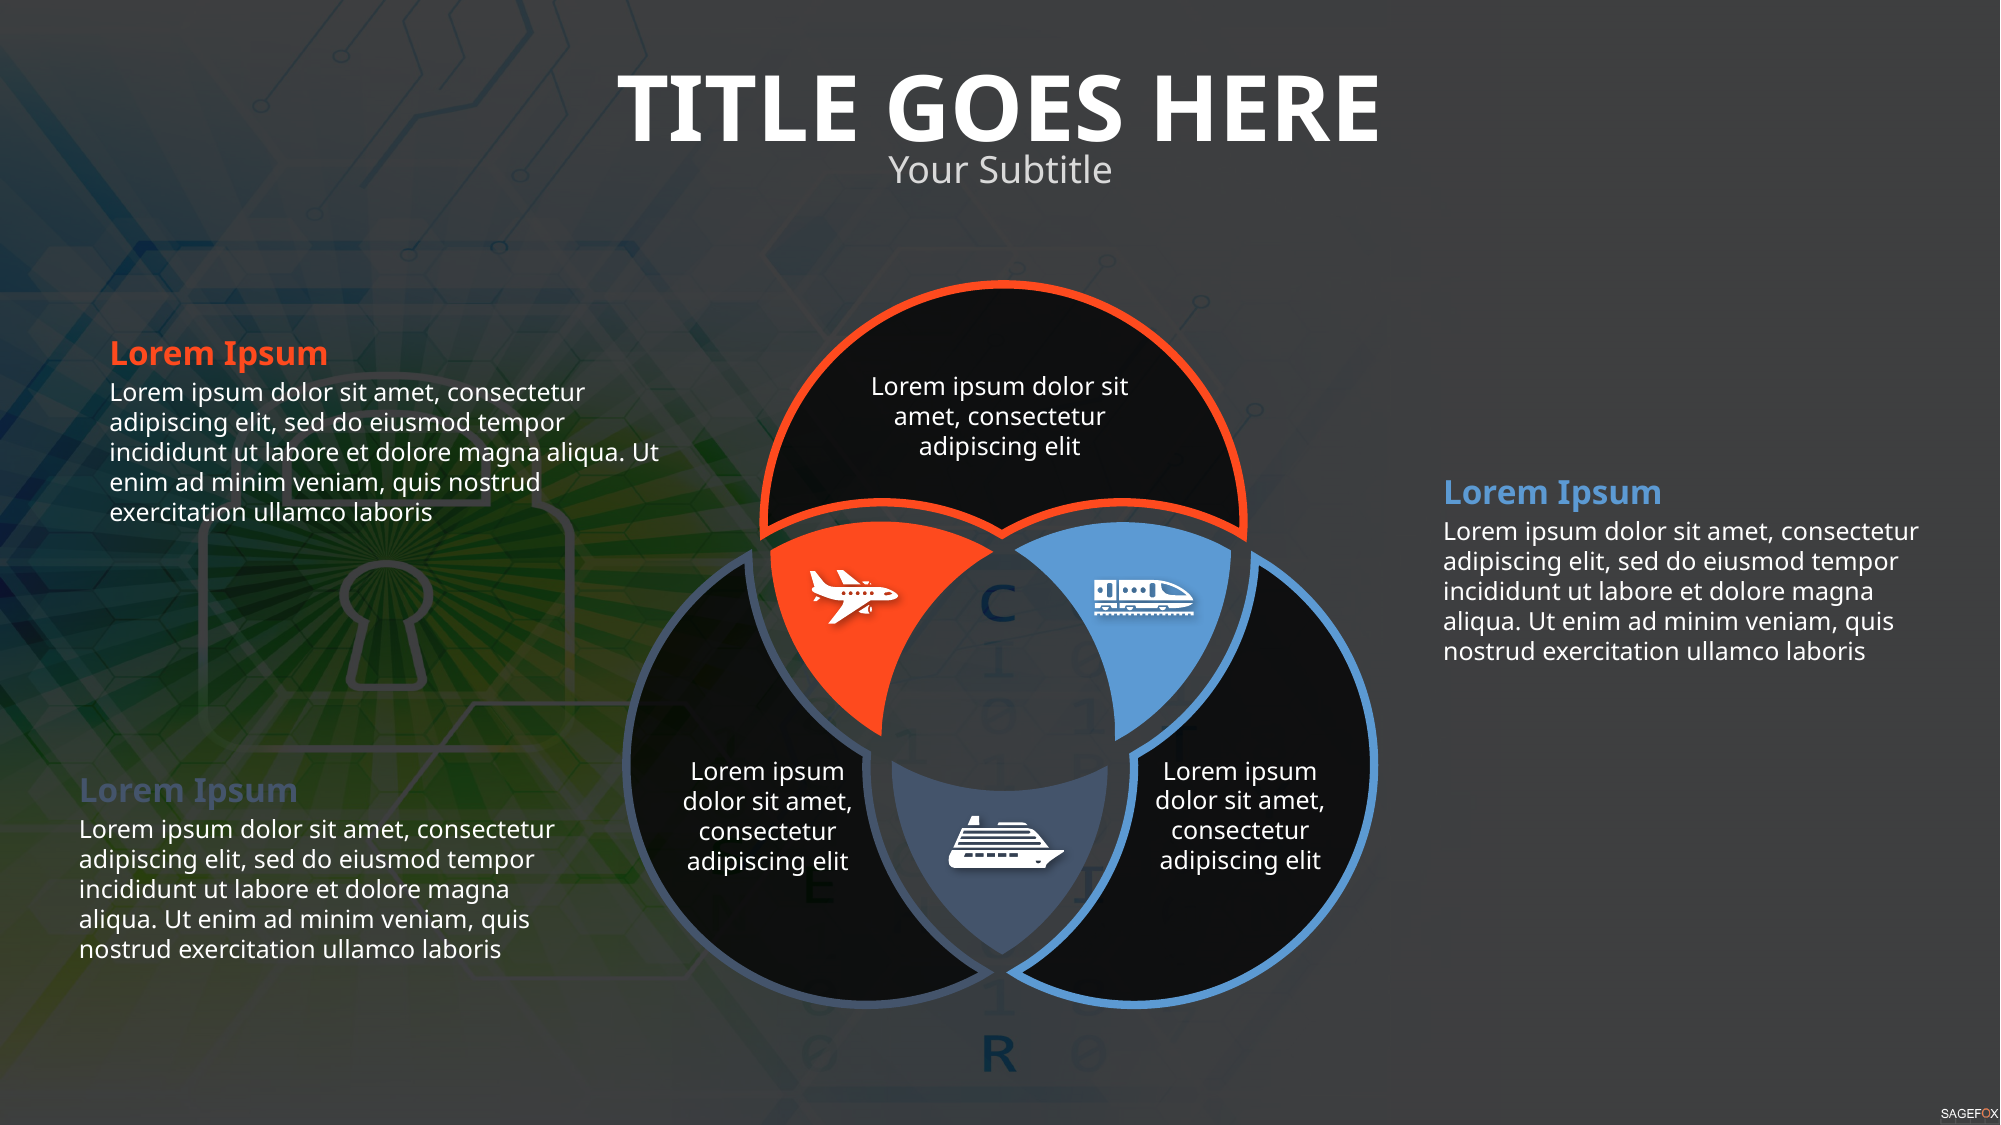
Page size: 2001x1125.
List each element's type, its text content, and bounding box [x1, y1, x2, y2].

text_box [762, 283, 1245, 537]
text_box [1146, 556, 1376, 877]
text_box [890, 758, 1109, 956]
text_box [967, 815, 980, 826]
text_box Lorem ipsum dolor sit amet, consectetur adipiscing elit [661, 748, 875, 883]
text_box Lorem Ipsum Lorem ipsum dolor sit amet, consectetur adipiscing elit, sed do eiusmod tempor incididunt ut labore et dolore magna aliqua. Ut enim ad minim veniam, quis nostrud exercitation ullamco laboris [94, 324, 698, 534]
text_box Lorem ipsum dolor sit amet, consectetur adipiscing elit [1133, 747, 1348, 883]
text_box [769, 520, 996, 739]
text_box [953, 828, 1049, 848]
text_box [836, 570, 861, 585]
text_box [948, 850, 1064, 868]
text_box Lorem Ipsum Lorem ipsum dolor sit amet, consectetur adipiscing elit, sed do eiusmod tempor incididunt ut labore et dolore magna aliqua. Ut enim ad minim veniam, quis nostrud exercitation ullamco laboris [1428, 463, 1960, 673]
text_box [1012, 770, 1345, 1006]
text_box [625, 554, 989, 1006]
text_box [809, 571, 899, 624]
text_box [548, 42, 1452, 199]
text_box [1094, 603, 1194, 616]
text_box [997, 822, 1028, 826]
picture [1940, 0, 2001, 1125]
text_box [1119, 579, 1194, 601]
text_box [1094, 579, 1117, 601]
text_box Lorem ipsum dolor sit amet, consectetur adipiscing elit [854, 362, 1146, 468]
text_box [1012, 521, 1232, 743]
text_box Lorem Ipsum Lorem ipsum dolor sit amet, consectetur adipiscing elit, sed do eiusmod tempor incididunt ut labore et dolore magna aliqua. Ut enim ad minim veniam, quis nostrud exercitation ullamco laboris [64, 761, 592, 971]
